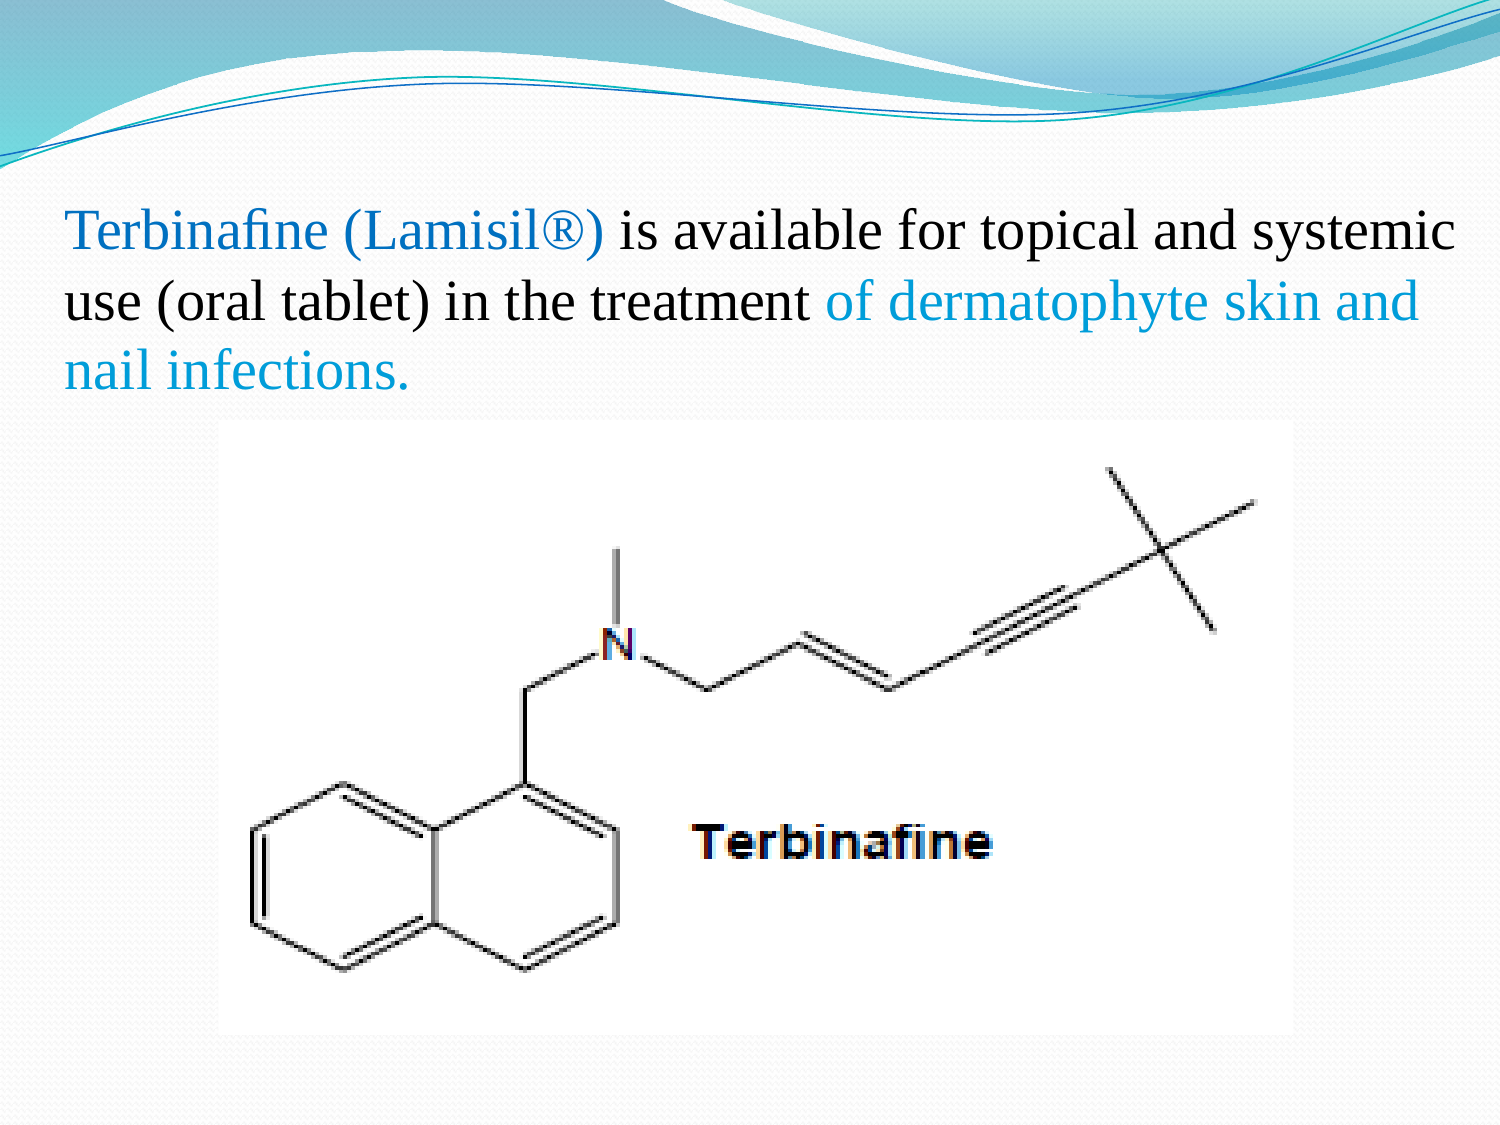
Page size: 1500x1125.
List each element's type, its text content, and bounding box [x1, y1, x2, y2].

picture [218, 420, 1294, 1036]
list Terbinaﬁne (Lamisil®) is available for topical and systemic use (oral tablet) in the treatment of dermatophyte skin and nail infections. [50, 184, 1475, 998]
